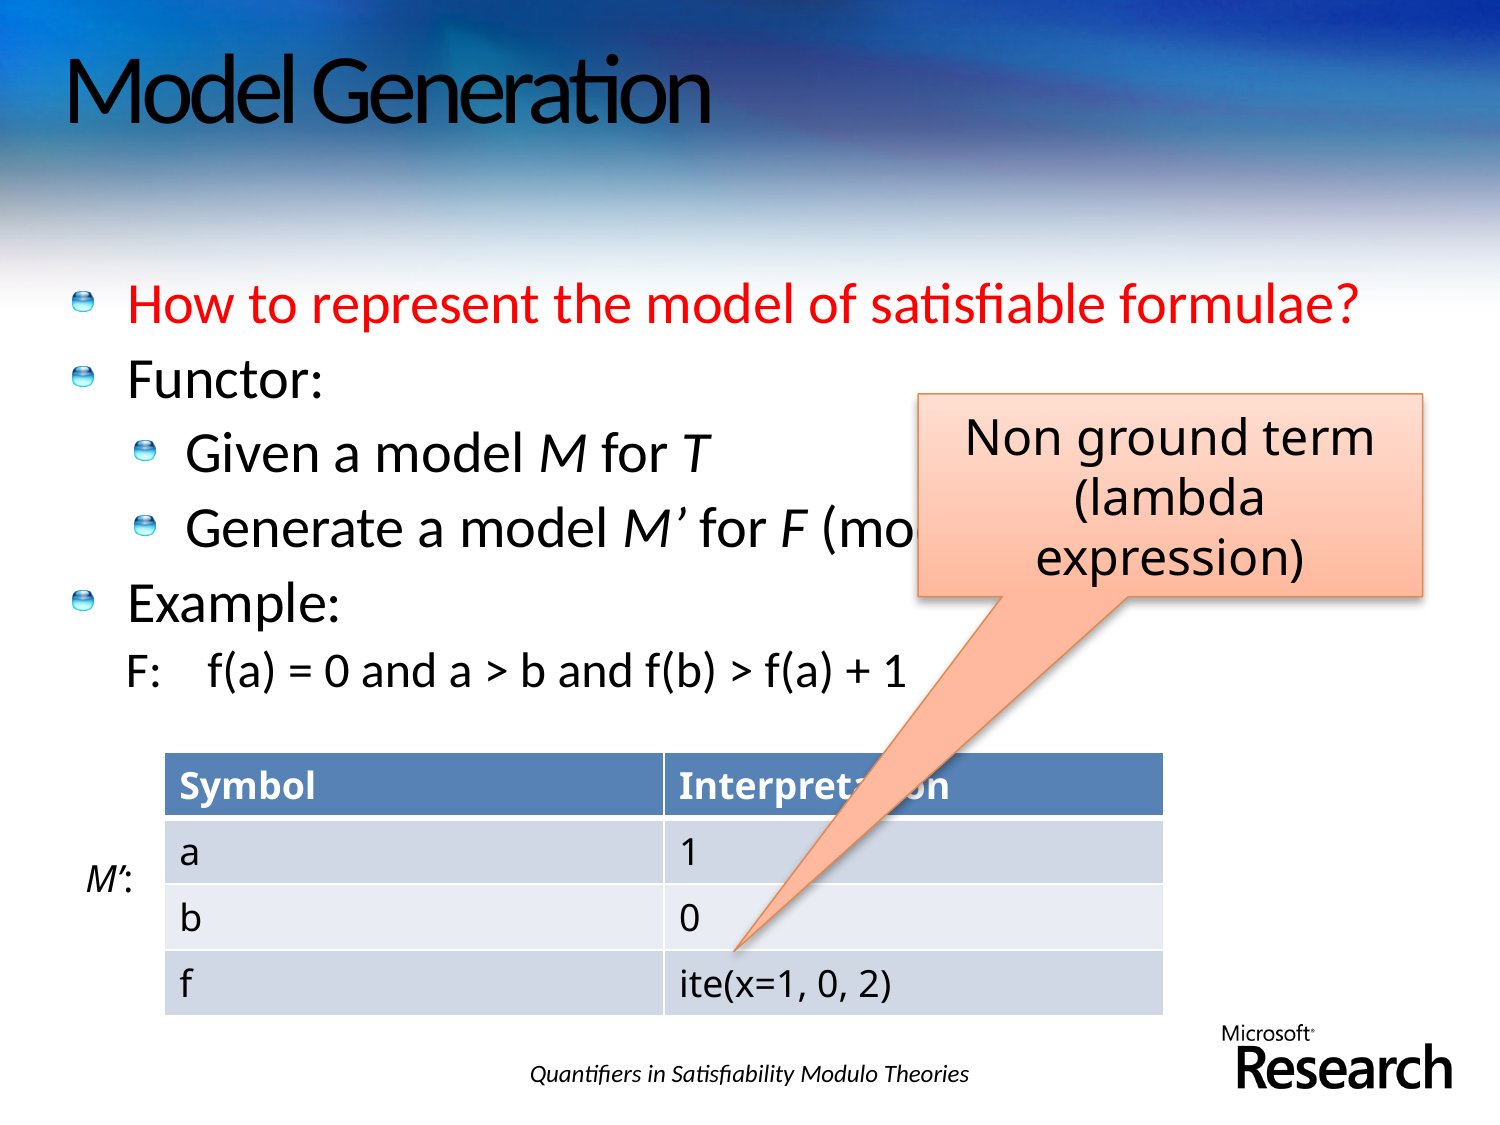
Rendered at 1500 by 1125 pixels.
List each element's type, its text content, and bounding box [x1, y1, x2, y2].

footer Quantifiers in Satisfiability Modulo Theories [512, 1042, 988, 1103]
table_cell f [165, 951, 663, 1015]
table_cell a [165, 821, 663, 883]
table_cell 1 [665, 821, 828, 883]
table_header Interpretation [902, 753, 1163, 815]
text_box M’: [70, 847, 149, 907]
text_box Non ground term (lambda expression) [733, 393, 1424, 953]
table_header Symbol [165, 753, 663, 815]
table_cell ite(x=1, 0, 2) [665, 951, 1163, 1015]
picture [0, 0, 1500, 1125]
table_cell 0 [752, 885, 1163, 949]
list How to represent the model of satisfiable formulae? Functor: Given a model M for T Generate a model M’ for F (modulo T) Example: F: f(a) = 0 and a > b and f(b) > f(a) + 1 [63, 273, 1439, 801]
table_cell b [165, 885, 663, 949]
table_header Interpretation [665, 753, 879, 815]
title Model Generation [62, 37, 1438, 148]
table_cell 1 [826, 821, 1163, 883]
table_cell 0 [665, 885, 779, 949]
